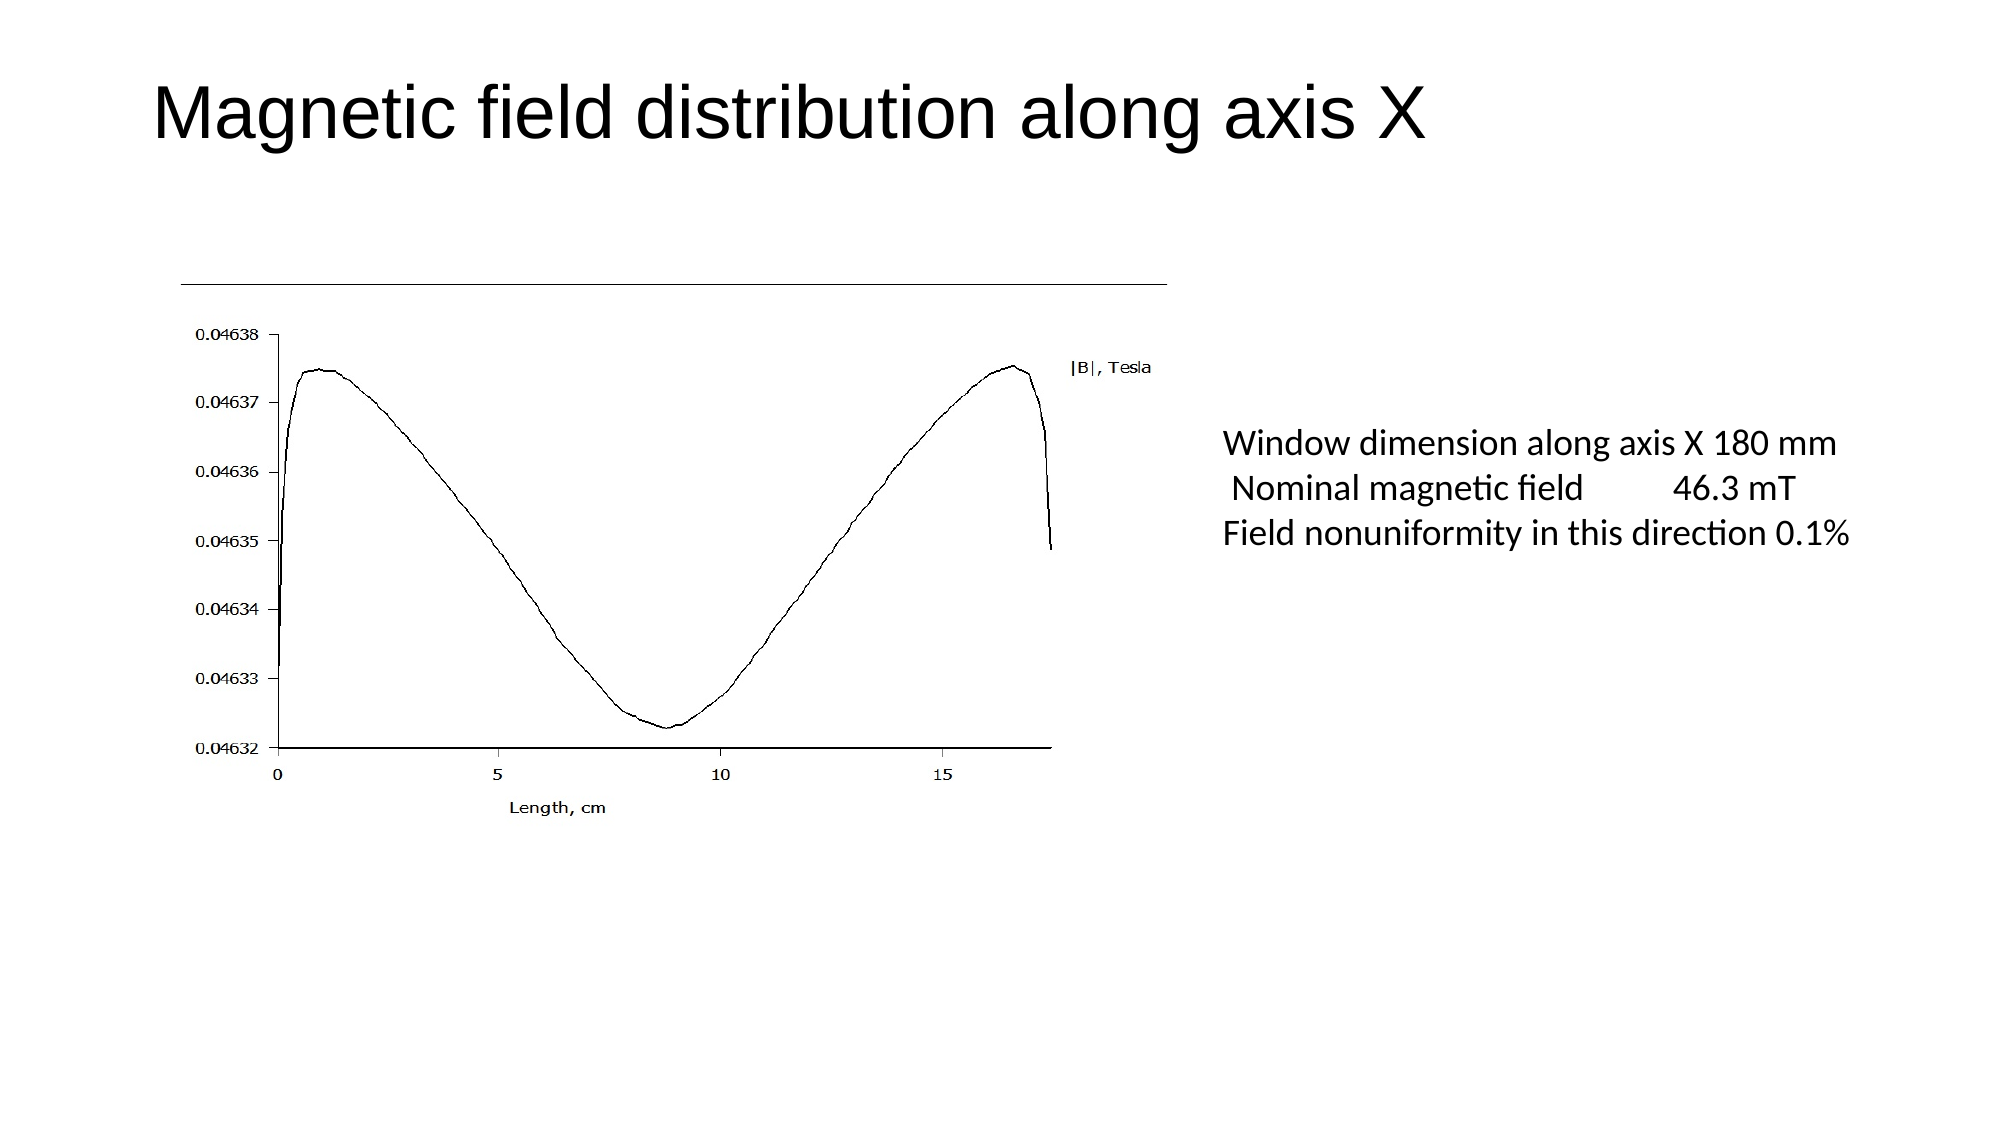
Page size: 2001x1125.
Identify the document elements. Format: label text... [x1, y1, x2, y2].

text_box Window dimension along axis X 180 mm Nominal magnetic field 46.3 mT Field nonuniformity in this direction 0.1% [1208, 410, 1901, 561]
title Magnetic field distribution along axis X [137, 59, 1863, 170]
picture [180, 284, 1168, 843]
